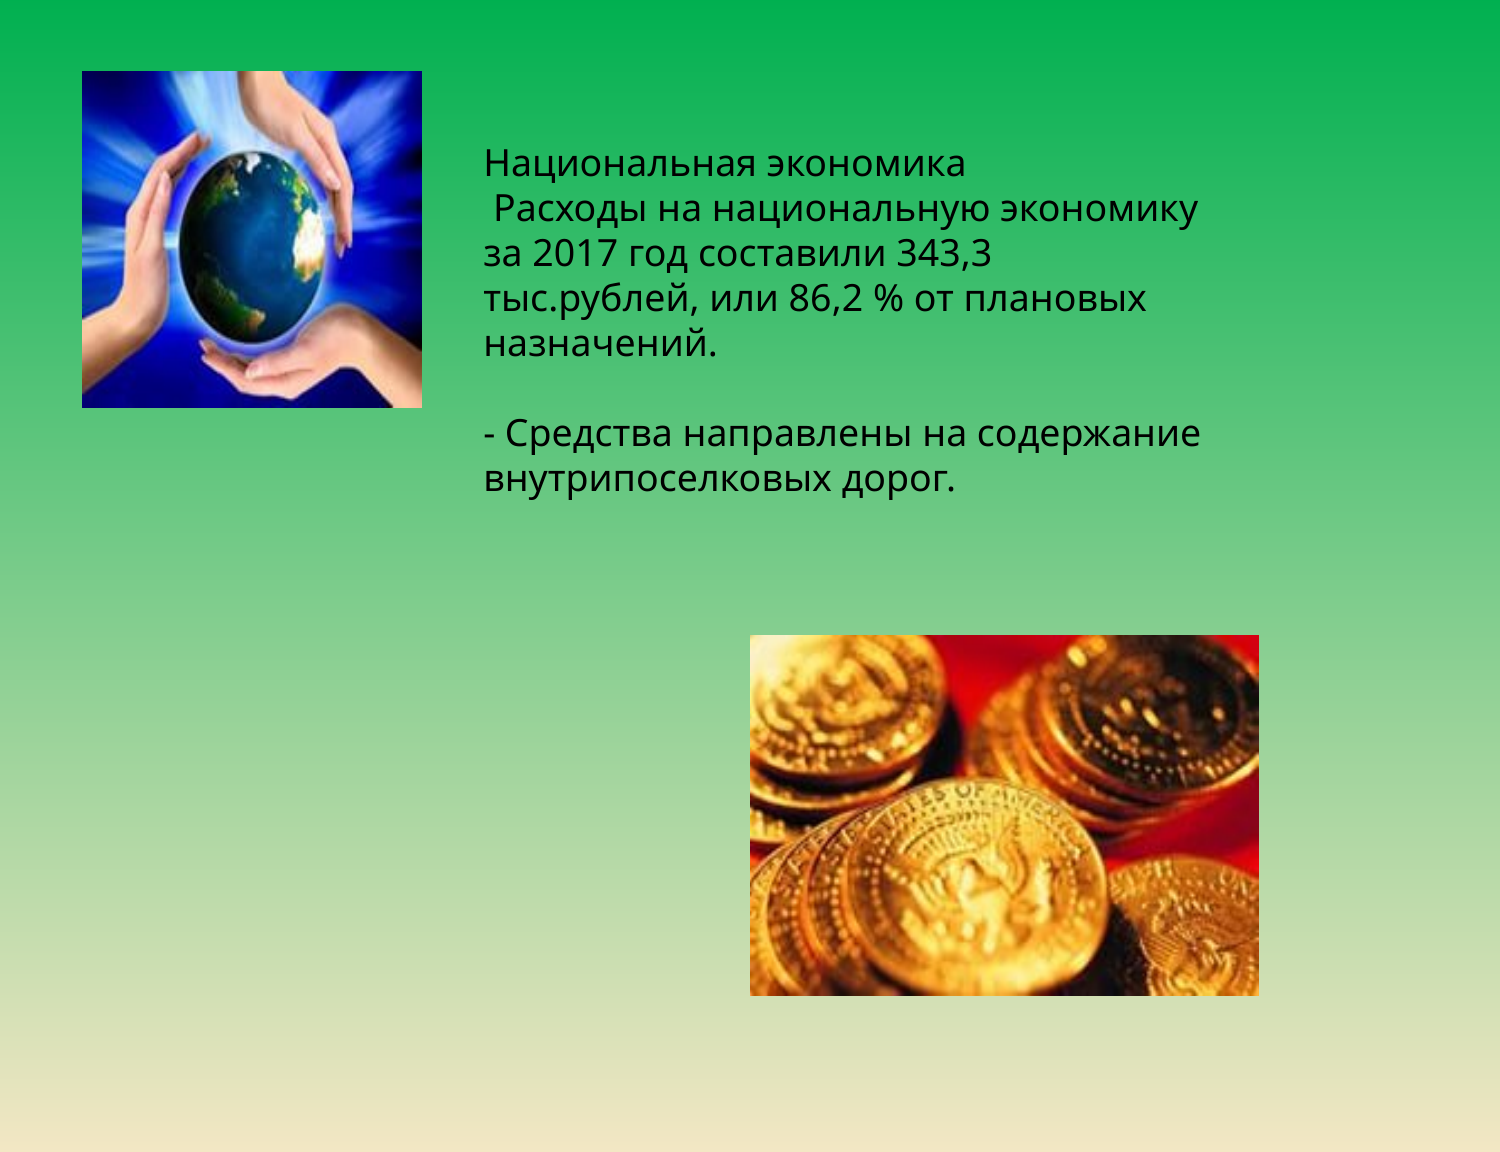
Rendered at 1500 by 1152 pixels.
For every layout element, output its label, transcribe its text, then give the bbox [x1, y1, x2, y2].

picture [749, 635, 1259, 997]
text_box Национальная экономика Расходы на национальную экономику за 2017 год составили 343,3 тыс.рублей, или 86,2 % от плановых назначений. - Средства направлены на содержание внутрипоселковых дорог. [468, 131, 1219, 507]
picture [81, 71, 423, 409]
